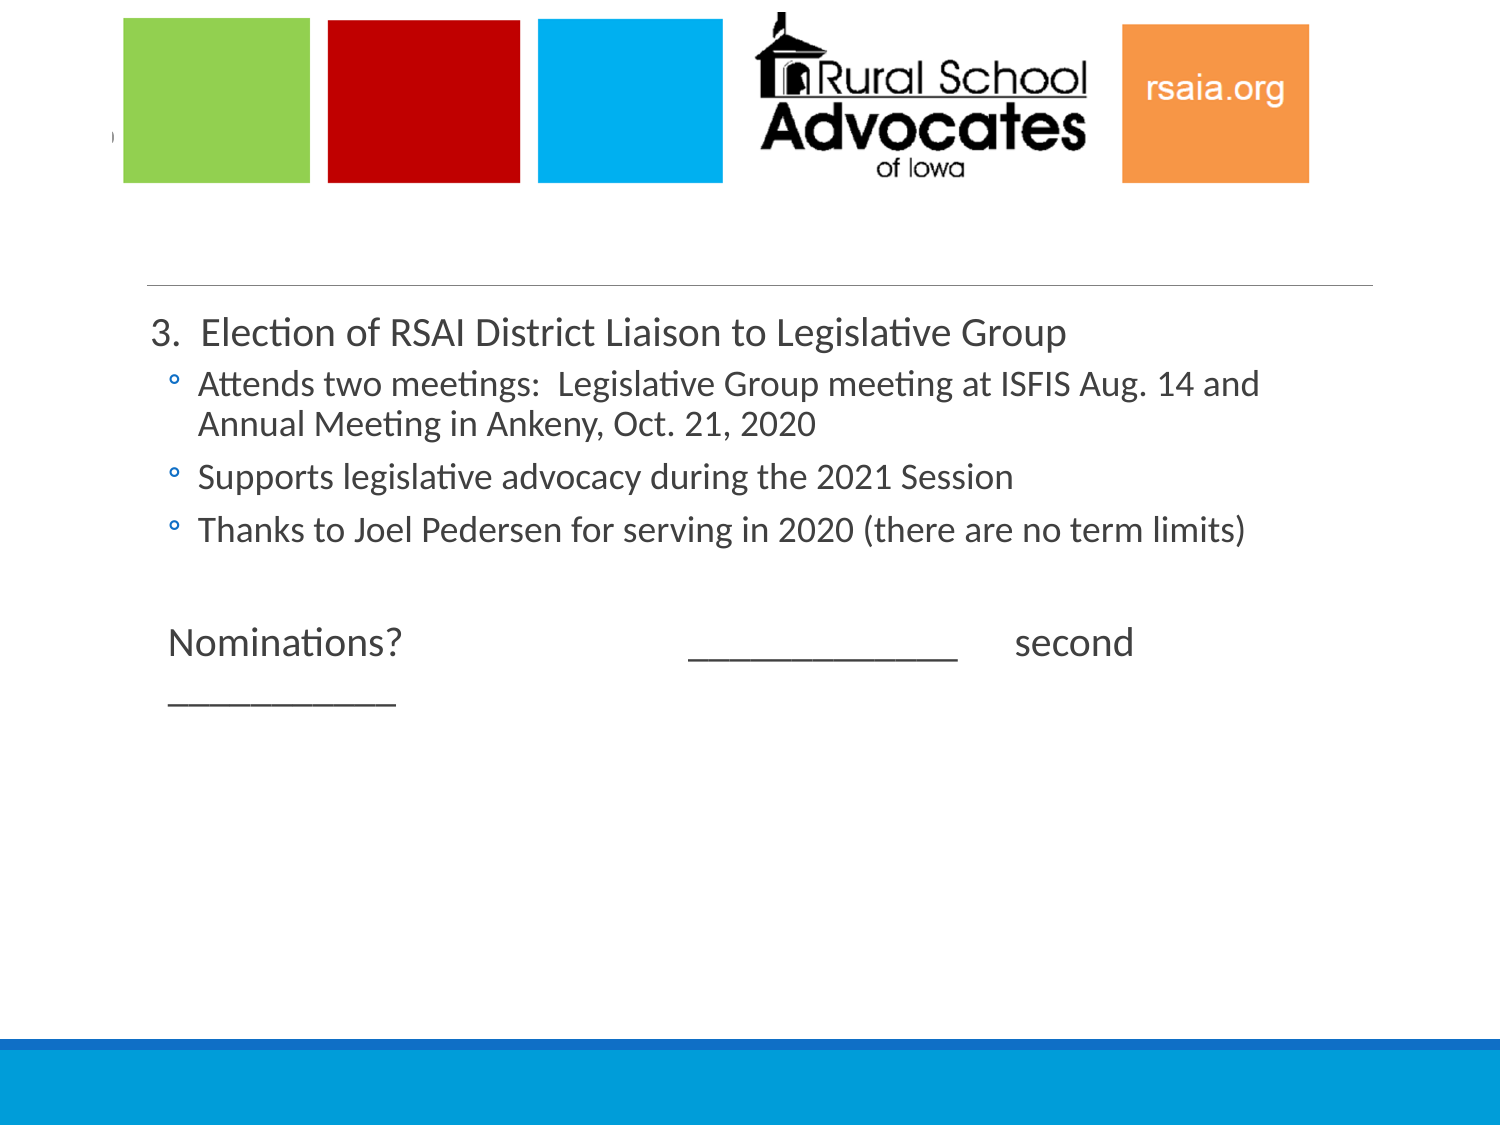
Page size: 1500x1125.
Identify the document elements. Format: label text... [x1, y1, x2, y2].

list 3. Election of RSAI District Liaison to Legislative Group Attends two meetings: Legislative Group meeting at ISFIS Aug. 14 and Annual Meeting in Ankeny, Oct. 21, 2020 Supports legislative advocacy during the 2021 Session Thanks to Joel Pedersen for serving in 2020 (there are no term limits) Nominations? _____________ second ___________ [135, 302, 1373, 963]
picture [111, 11, 1326, 214]
